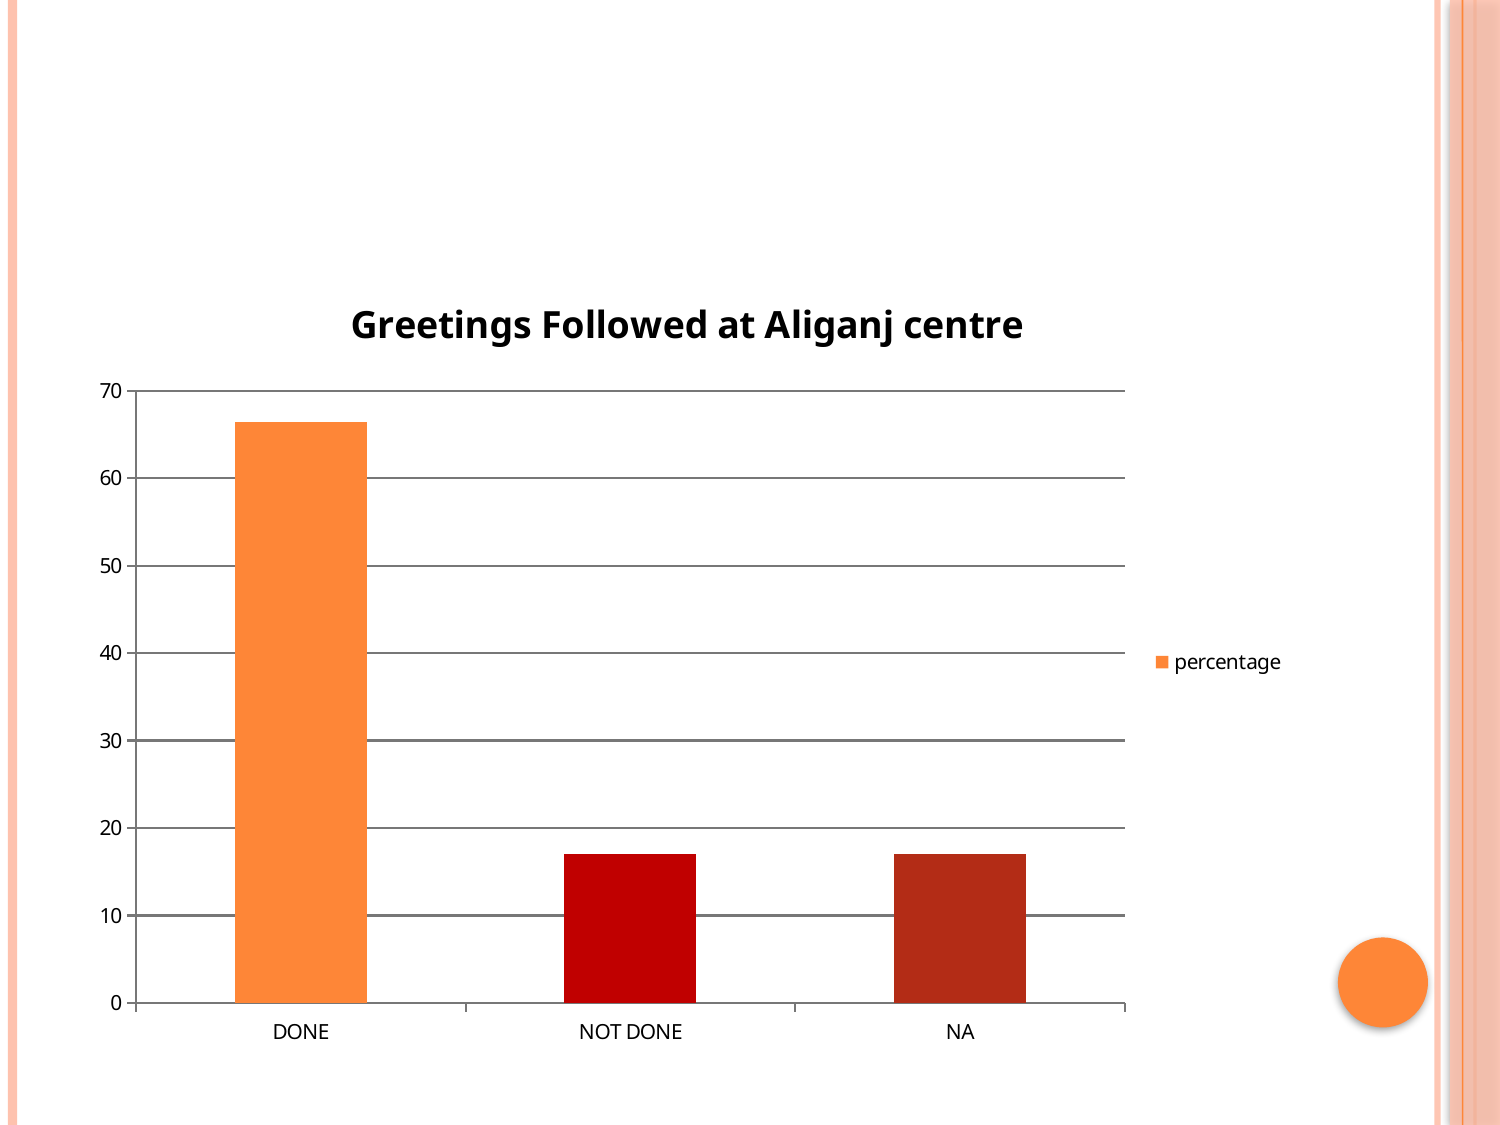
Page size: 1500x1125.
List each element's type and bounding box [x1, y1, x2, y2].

chart [74, 261, 1301, 1063]
